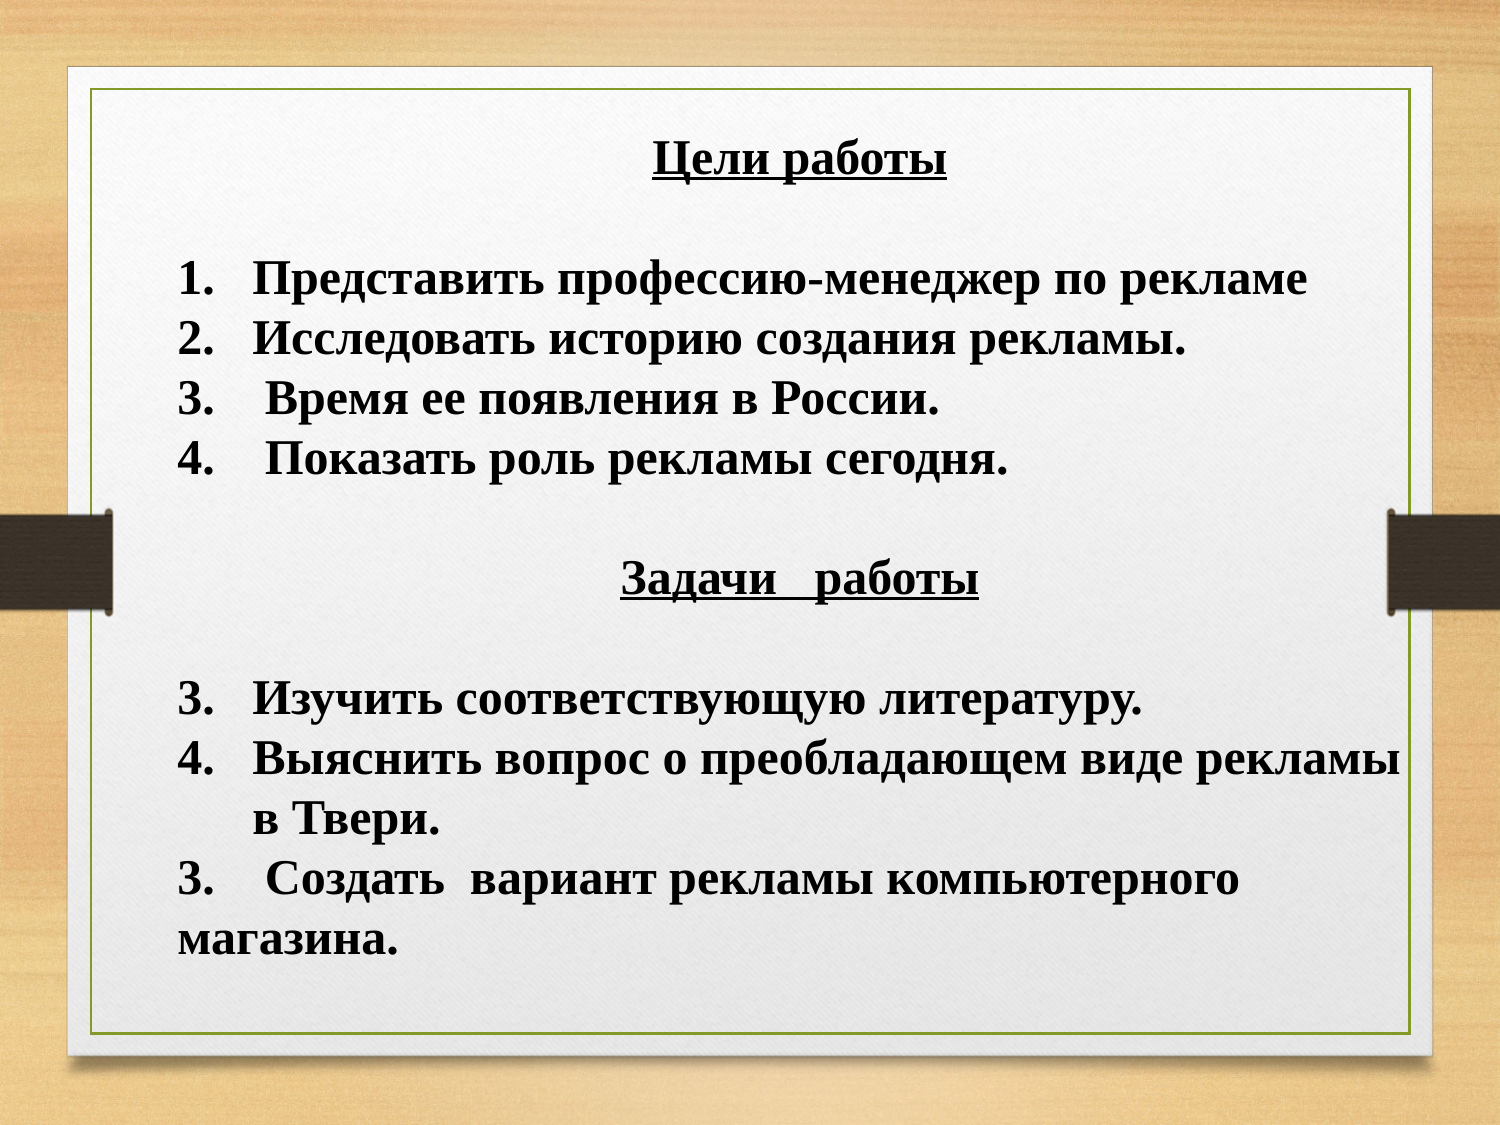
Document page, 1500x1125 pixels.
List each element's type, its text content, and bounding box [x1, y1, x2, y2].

text_box [0, 6, 688, 196]
text_box Цели работы Представить профессию-менеджер по рекламе Исследовать историю создания рекламы. 3. Время ее появления в России. 4. Показать роль рекламы сегодня. Задачи работы Изучить соответствующую литературу. Выяснить вопрос о преобладающем виде рекламы в Твери. 3. Создать вариант рекламы компьютерного магазина. [162, 66, 1438, 972]
picture [0, 0, 1500, 1125]
